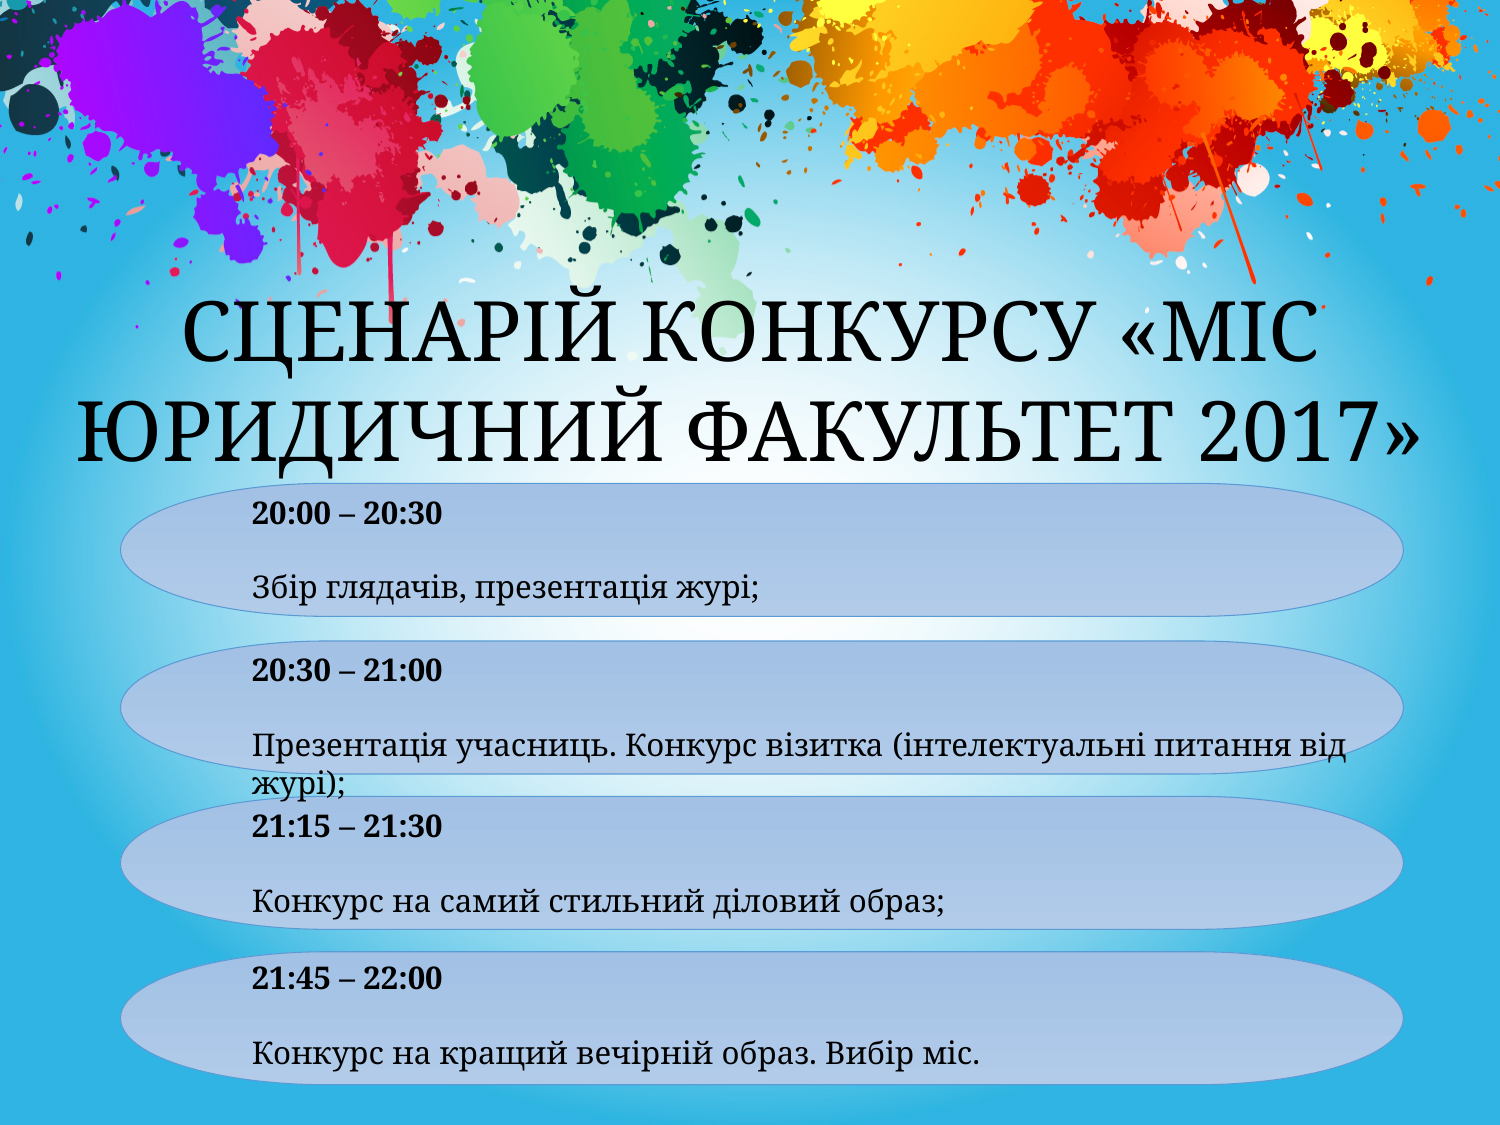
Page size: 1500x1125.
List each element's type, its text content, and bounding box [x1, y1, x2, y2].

text_box [119, 802, 237, 924]
picture [0, 0, 1500, 1125]
text_box [239, 1079, 1285, 1086]
text_box [119, 489, 237, 611]
text_box СЦЕНАРІЙ КОНКУРСУ «МІС ЮРИДИЧНИЙ ФАКУЛЬТЕТ 2017» [1, 272, 1500, 484]
text_box 21:45 – 22:00 Конкурс на кращий вечірній образ. Вибір міс. [237, 951, 1404, 1079]
text_box [257, 613, 1267, 617]
text_box 20:00 – 20:30 Збір глядачів, презентація журі; [237, 485, 1404, 613]
text_box [119, 957, 237, 1079]
text_box [119, 647, 237, 768]
text_box [257, 926, 1267, 930]
text_box 20:30 – 21:00 Презентація учасниць. Конкурс візитка (інтелектуальні питання від журі); [237, 643, 1404, 798]
text_box 21:15 – 21:30 Конкурс на самий стильний діловий образ; [237, 798, 1404, 926]
